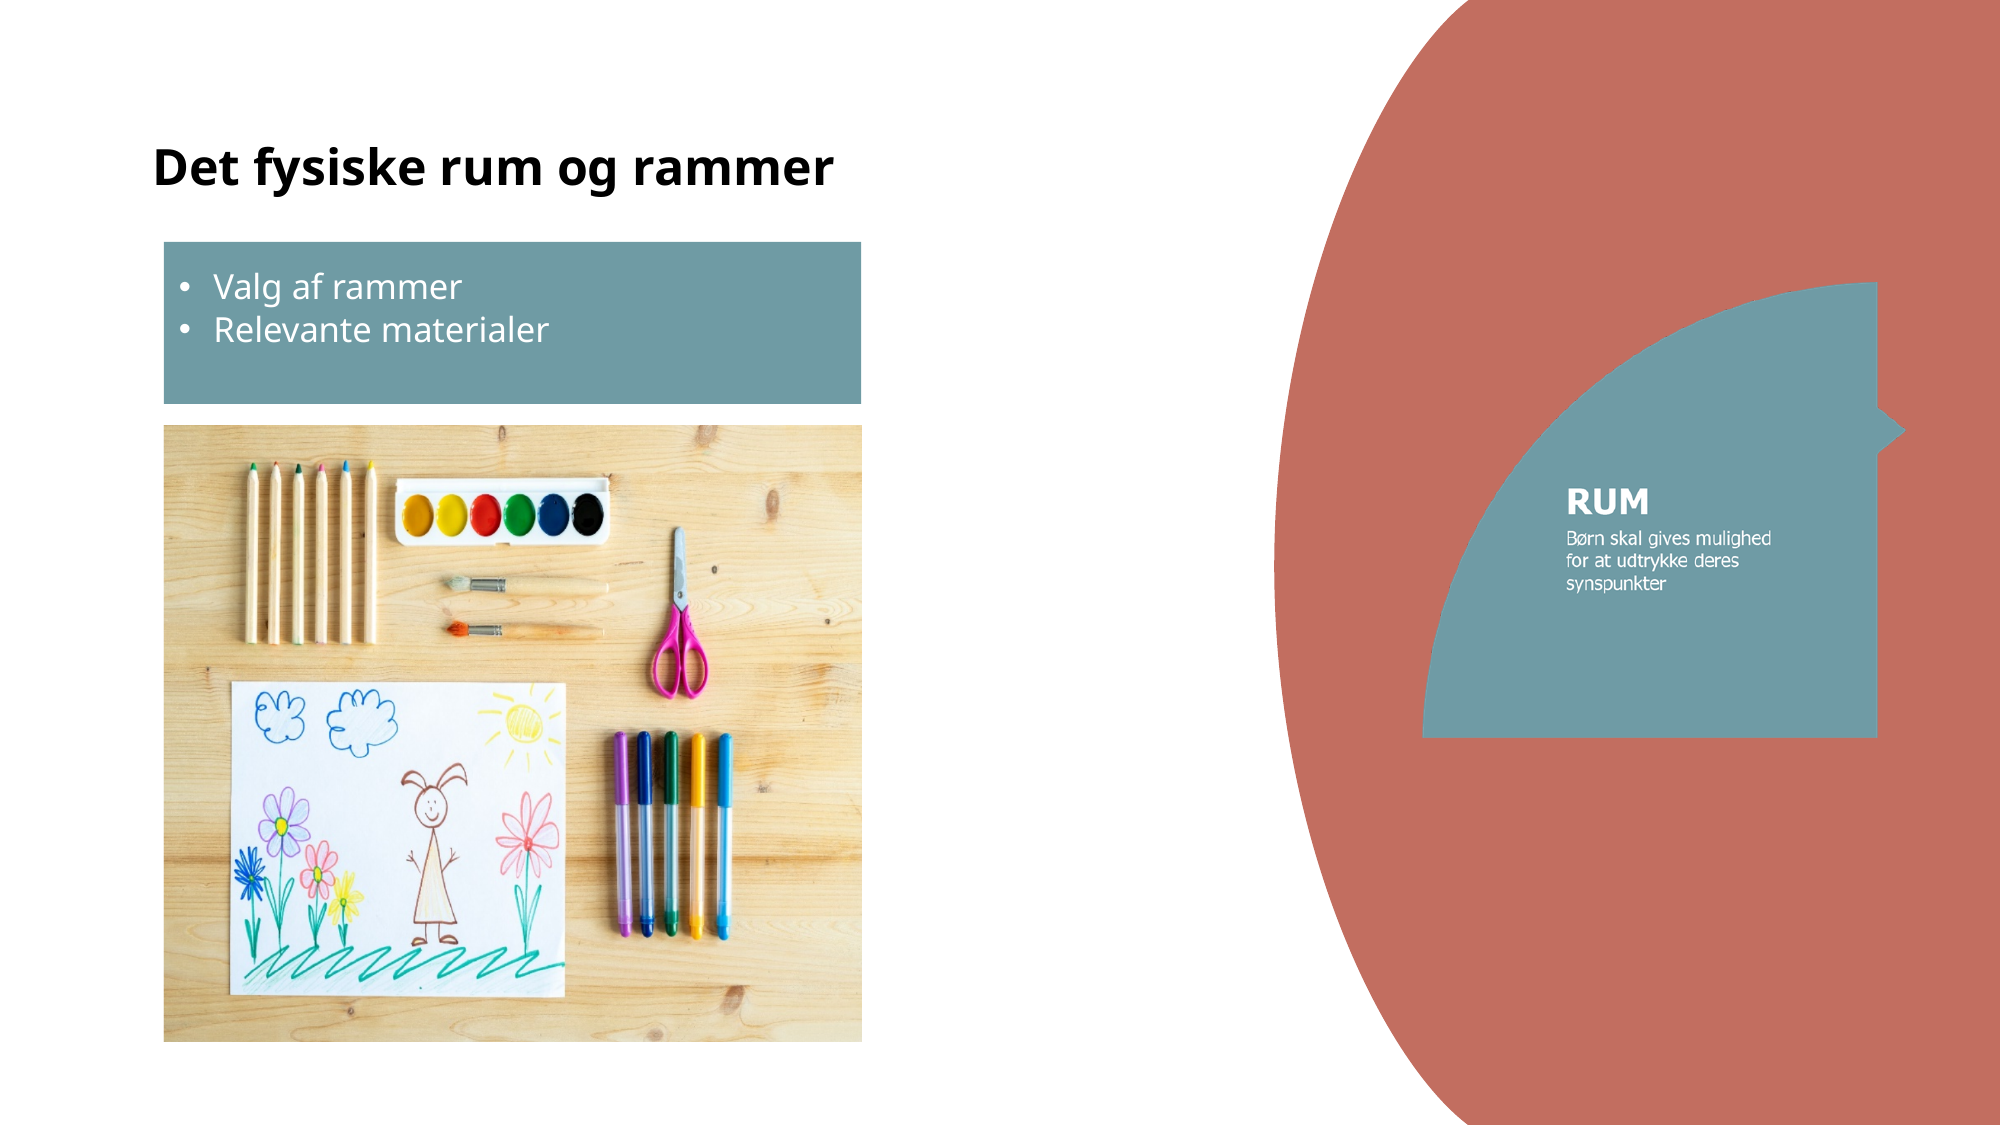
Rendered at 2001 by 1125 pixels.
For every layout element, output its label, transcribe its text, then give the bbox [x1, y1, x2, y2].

title Det fysiske rum og rammer [137, 44, 1342, 204]
picture [164, 384, 862, 1082]
list Valg af rammer Relevante materialer [163, 241, 862, 404]
picture [1422, 282, 1906, 738]
